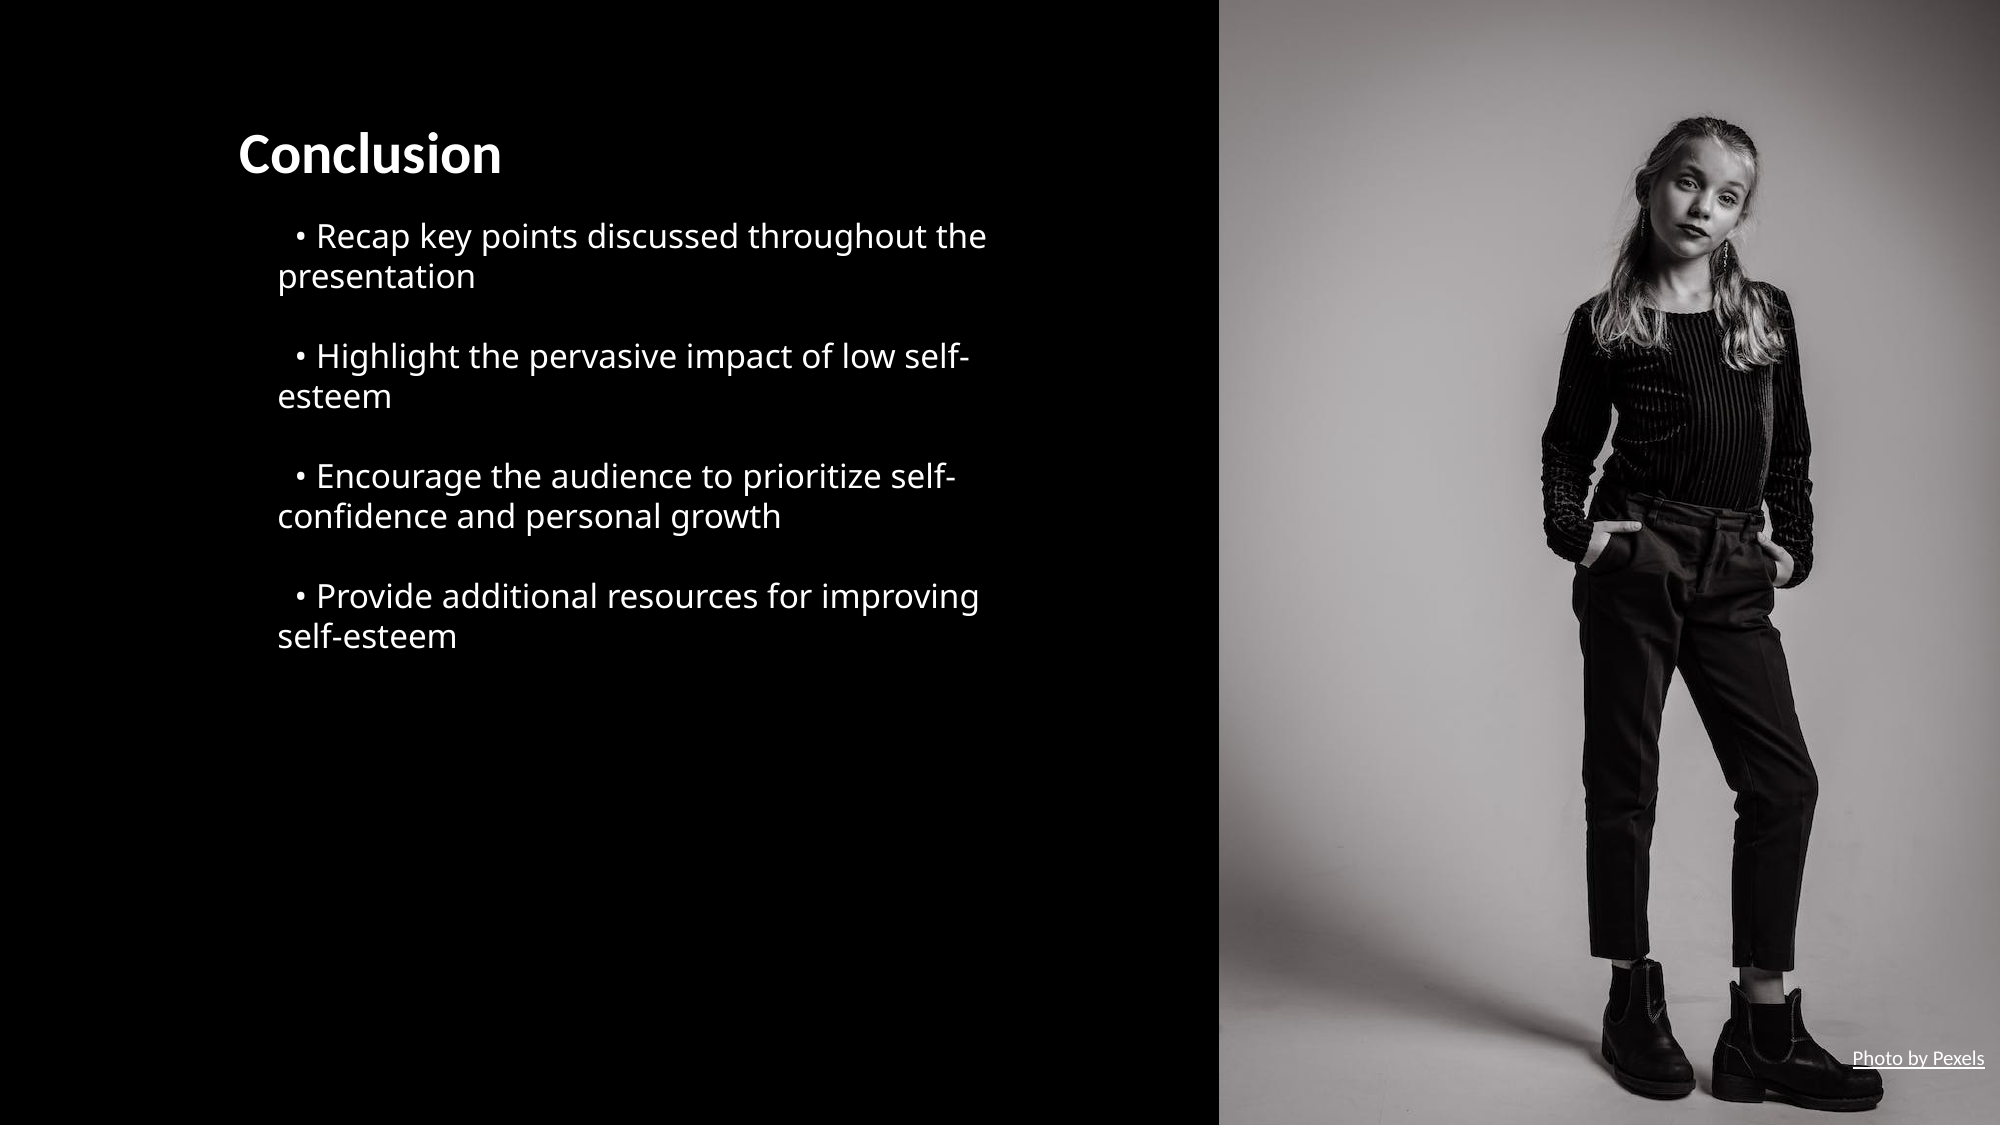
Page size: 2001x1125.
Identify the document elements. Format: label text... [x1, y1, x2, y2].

text_box • Encourage the audience to prioritize self-confidence and personal growth [262, 457, 1013, 533]
text_box • Provide additional resources for improving self-esteem [262, 577, 1013, 653]
picture [1219, 0, 2000, 1125]
text_box • Recap key points discussed throughout the presentation [262, 217, 1013, 293]
text_box • Highlight the pervasive impact of low self-esteem [262, 337, 1013, 413]
text_box Conclusion [225, 112, 1219, 188]
